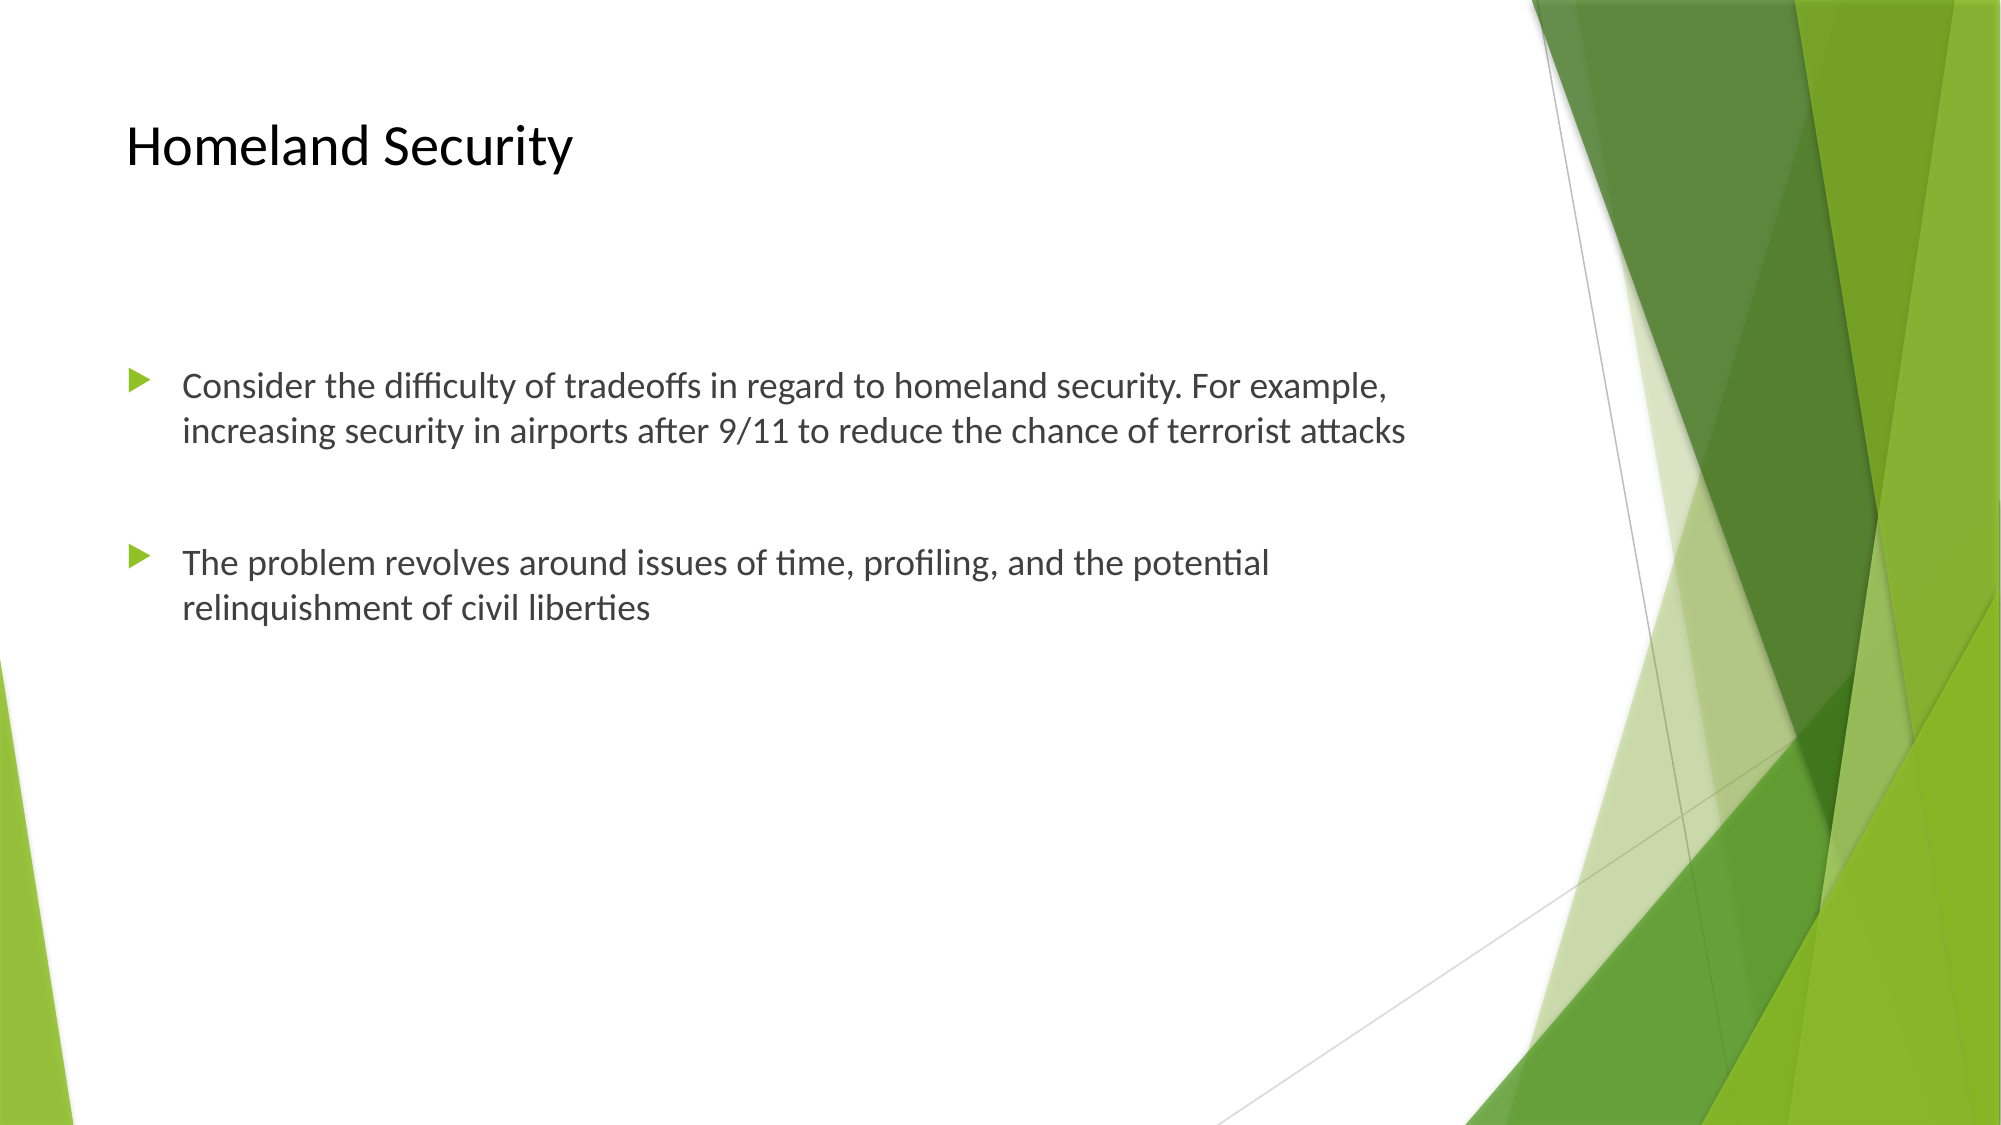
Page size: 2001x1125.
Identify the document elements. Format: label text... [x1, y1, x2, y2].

title Homeland Security [111, 99, 1522, 317]
list Consider the difficulty of tradeoffs in regard to homeland security. For example, increasing security in airports after 9/11 to reduce the chance of terrorist attacks The problem revolves around issues of time, profiling, and the potential relinquishment of civil liberties [111, 353, 1522, 991]
